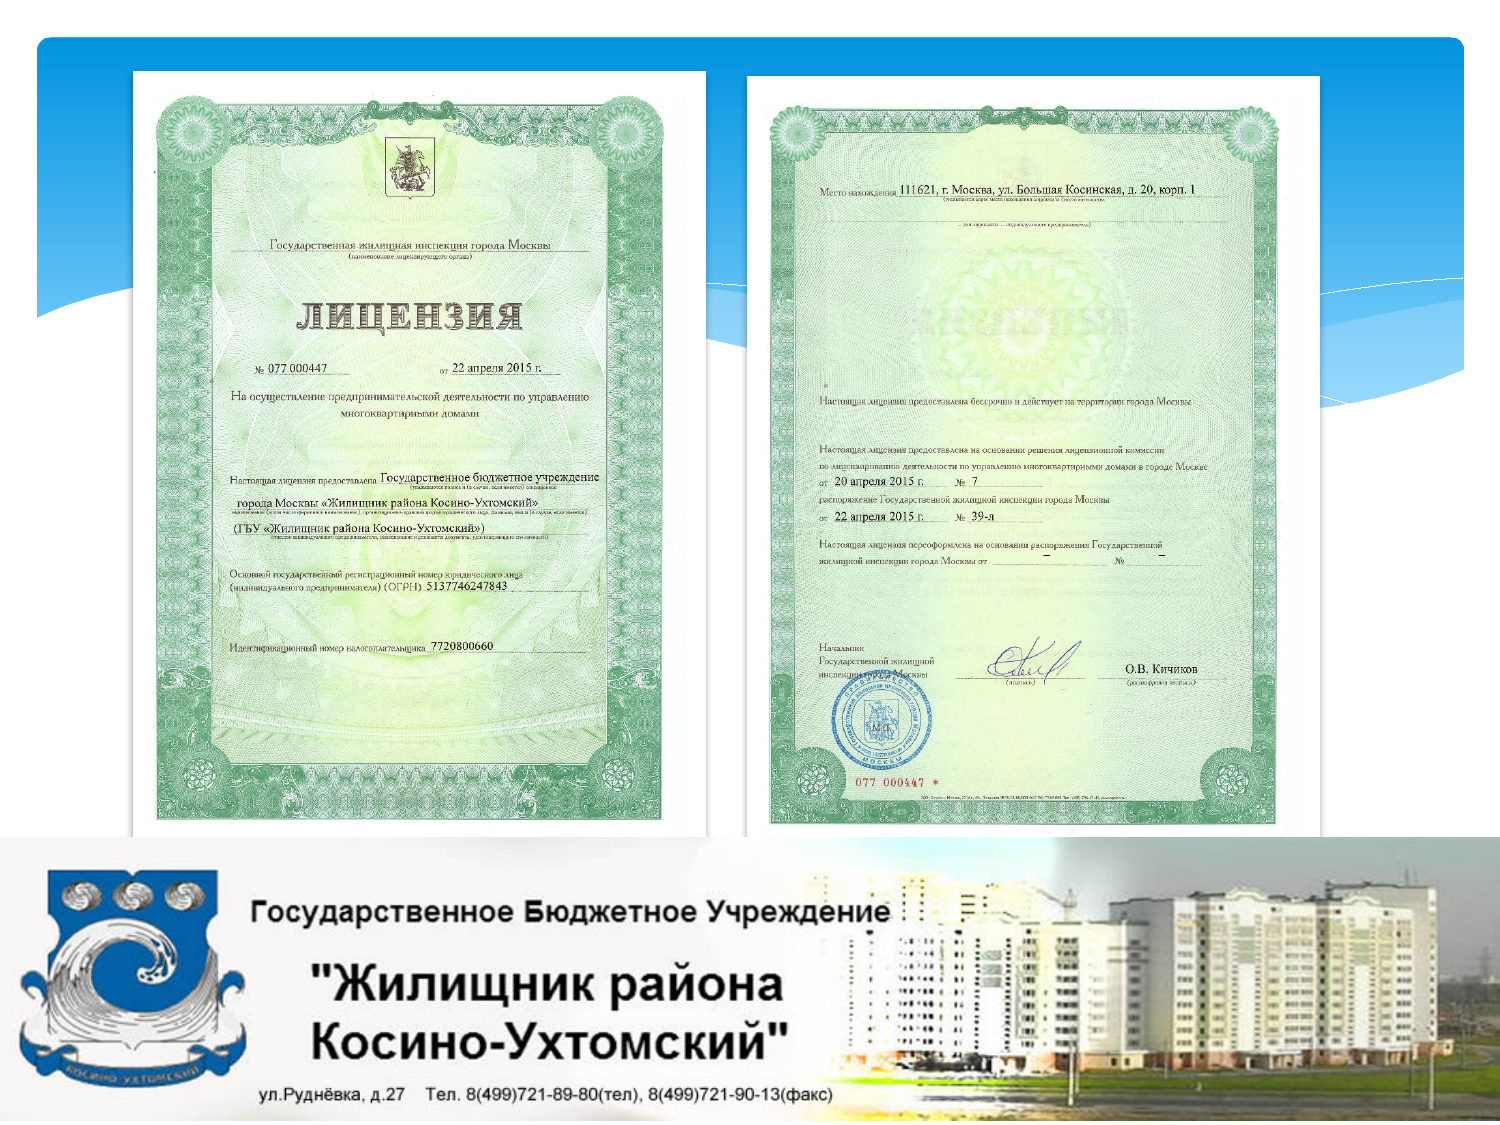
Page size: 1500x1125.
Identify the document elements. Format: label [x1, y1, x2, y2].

picture [0, 837, 1500, 1122]
list [147, 85, 692, 834]
list [761, 90, 1306, 835]
